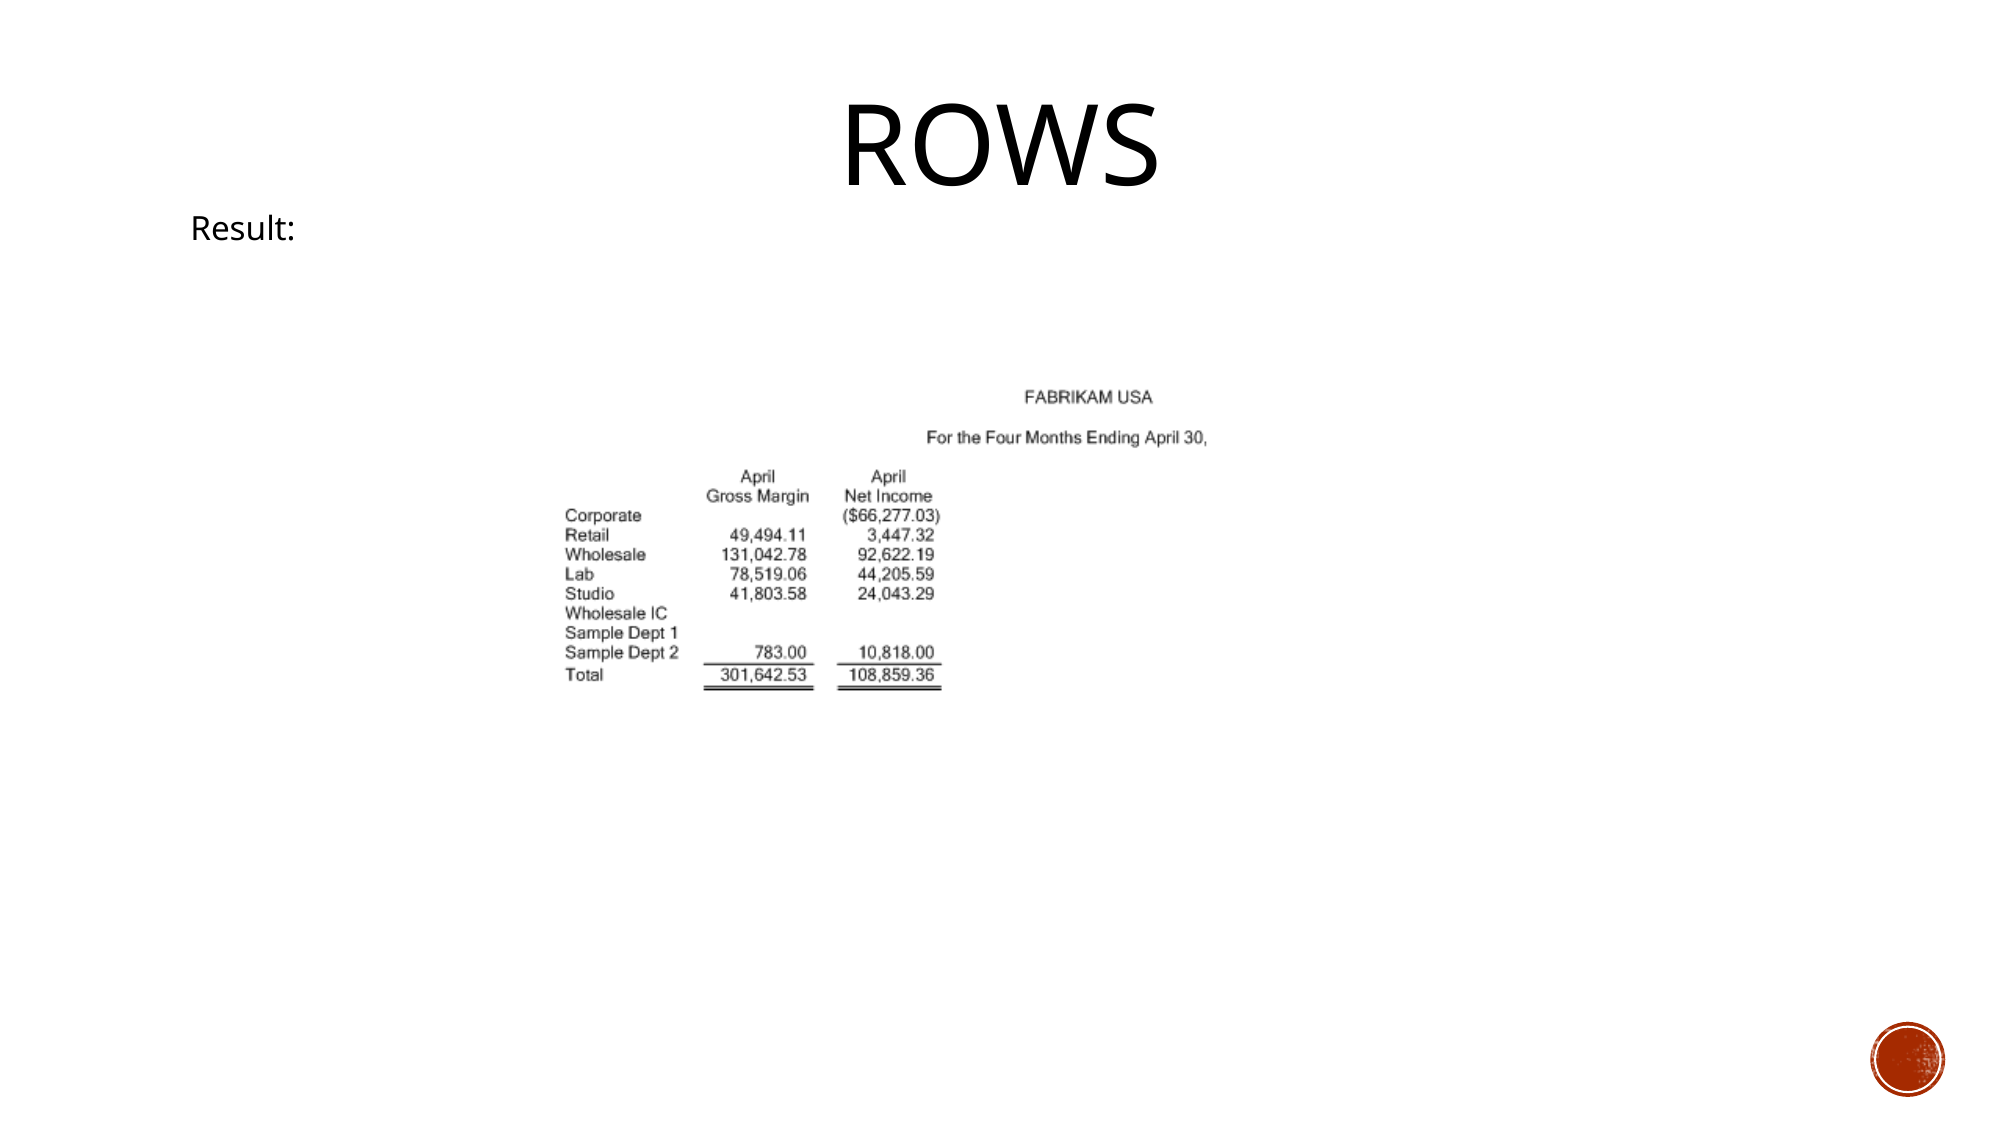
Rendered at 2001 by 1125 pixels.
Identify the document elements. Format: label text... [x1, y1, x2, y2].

list Result: [175, 204, 1826, 1013]
title Rows [175, 79, 1826, 204]
picture [513, 315, 1208, 772]
